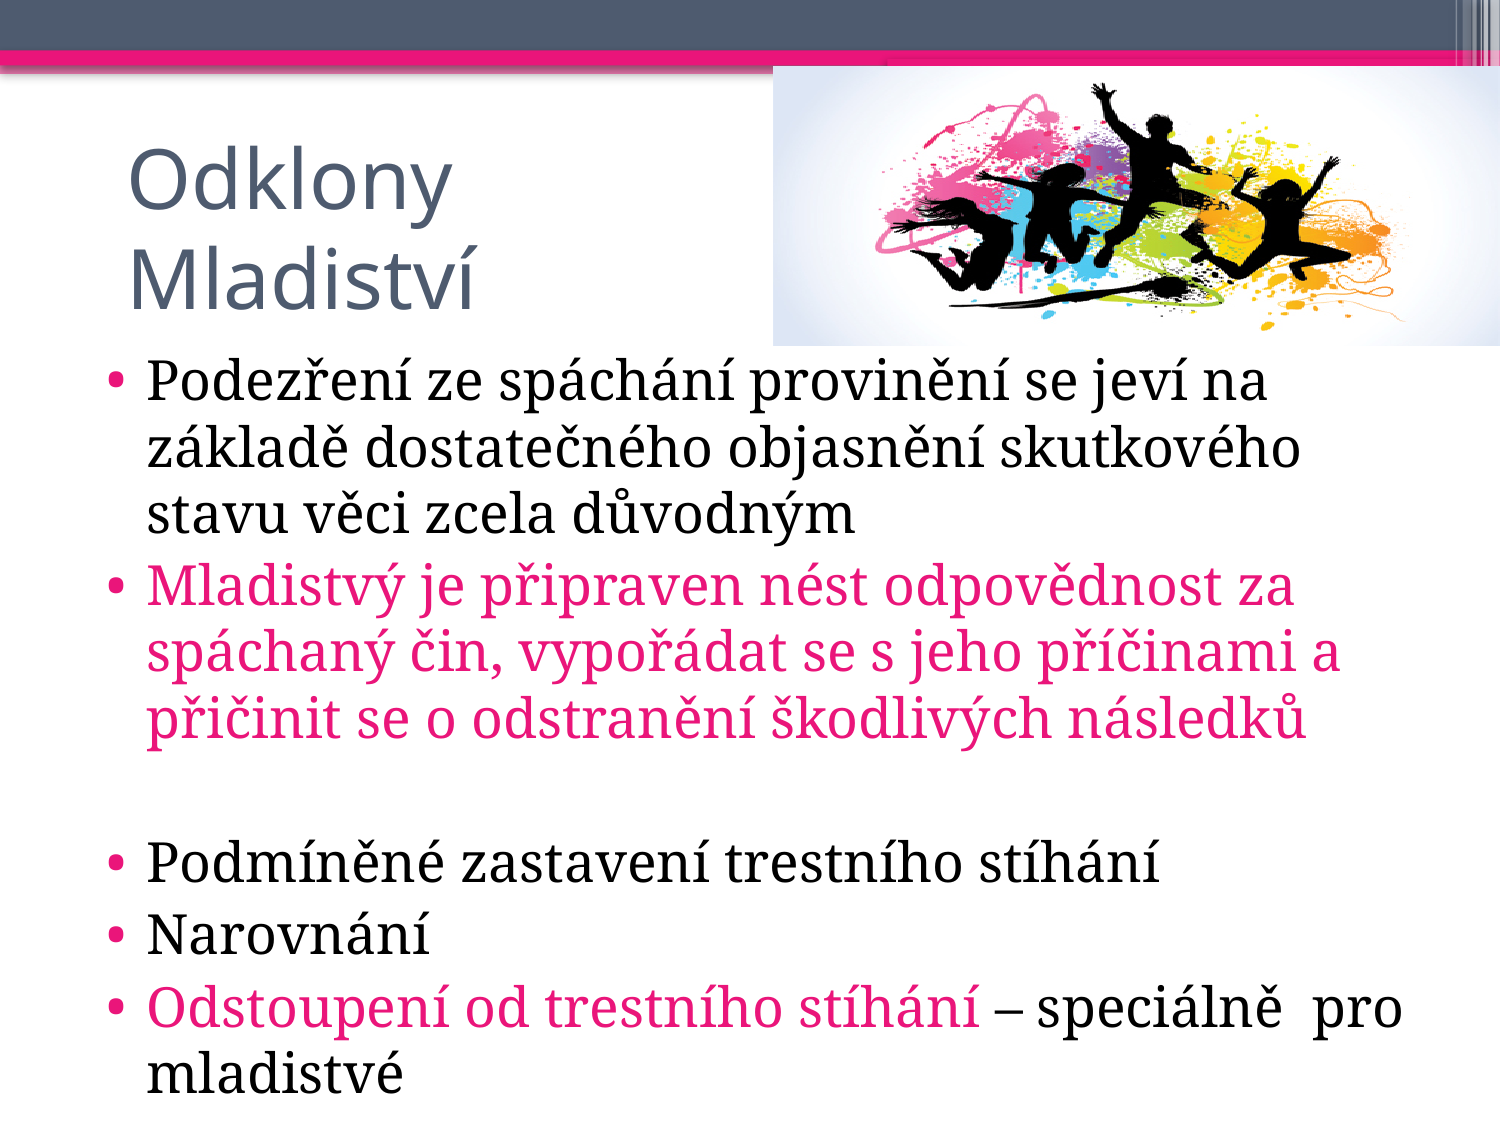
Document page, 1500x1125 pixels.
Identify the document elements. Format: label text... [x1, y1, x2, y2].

title Odklony Mladiství [112, 78, 766, 338]
picture [773, 66, 1500, 346]
list Podezření ze spáchání provinění se jeví na základě dostatečného objasnění skutkového stavu věci zcela důvodným Mladistvý je připraven nést odpovědnost za spáchaný čin, vypořádat se s jeho příčinami a přičinit se o odstranění škodlivých následků Podmíněné zastavení trestního stíhání Narovnání Odstoupení od trestního stíhání – speciálně pro mladistvé [75, 338, 1425, 1125]
